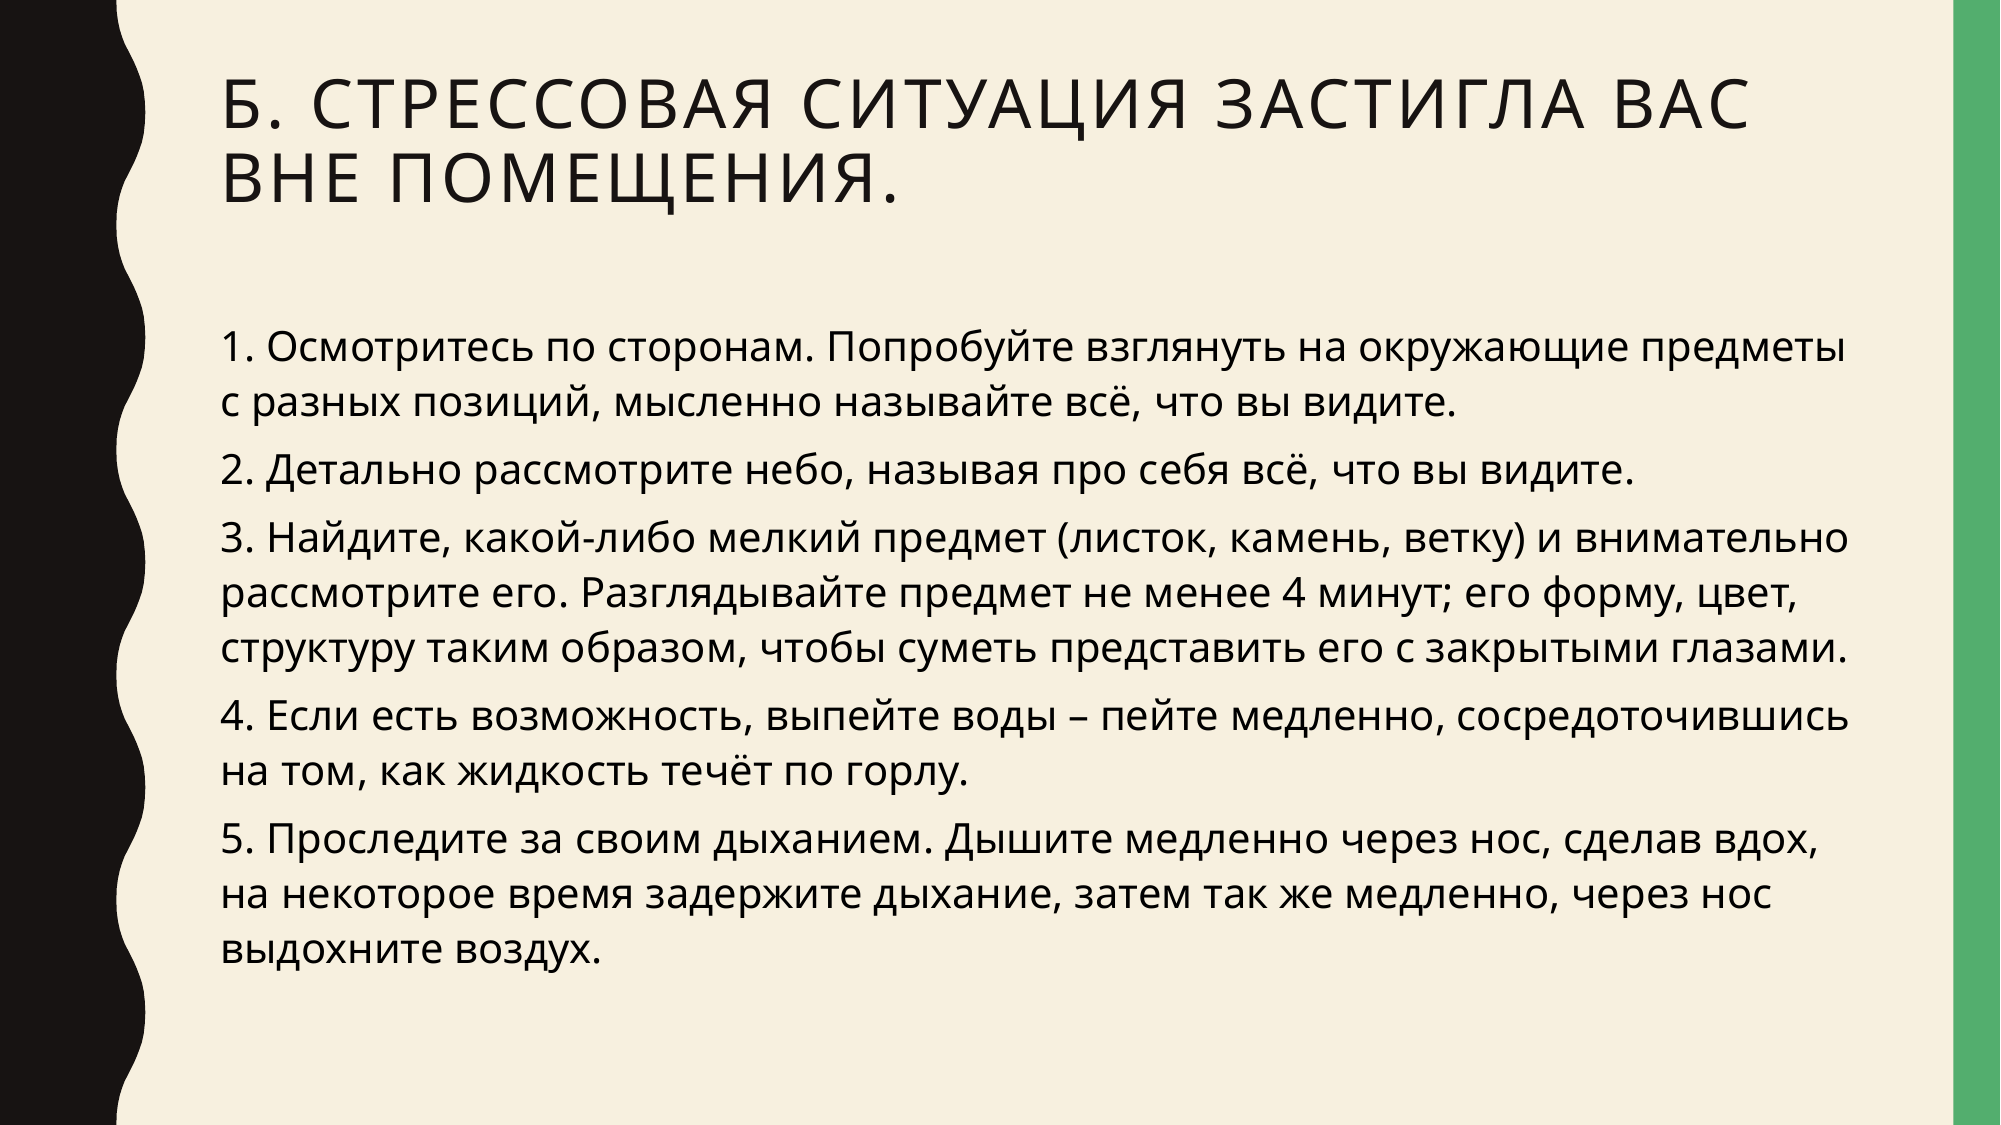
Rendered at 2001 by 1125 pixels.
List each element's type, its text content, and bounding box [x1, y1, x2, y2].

list 1. Осмотритесь по сторонам. Попробуйте взглянуть на окружающие предметы с разных позиций, мысленно называйте всё, что вы видите. 2. Детально рассмотрите небо, называя про себя всё, что вы видите. 3. Найдите, какой-либо мелкий предмет (листок, камень, ветку) и внимательно рассмотрите его. Разглядывайте предмет не менее 4 минут; его форму, цвет, структуру таким образом, чтобы суметь представить его с закрытыми глазами. 4. Если есть возможность, выпейте воды – пейте медленно, сосредоточившись на том, как жидкость течёт по горлу. 5. Проследите за своим дыханием. Дышите медленно через нос, сделав вдох, на некоторое время задержите дыхание, затем так же медленно, через нос выдохните воздух. [205, 307, 1875, 1034]
title Б. Стрессовая ситуация застигла вас вне помещения. [205, 62, 1875, 307]
